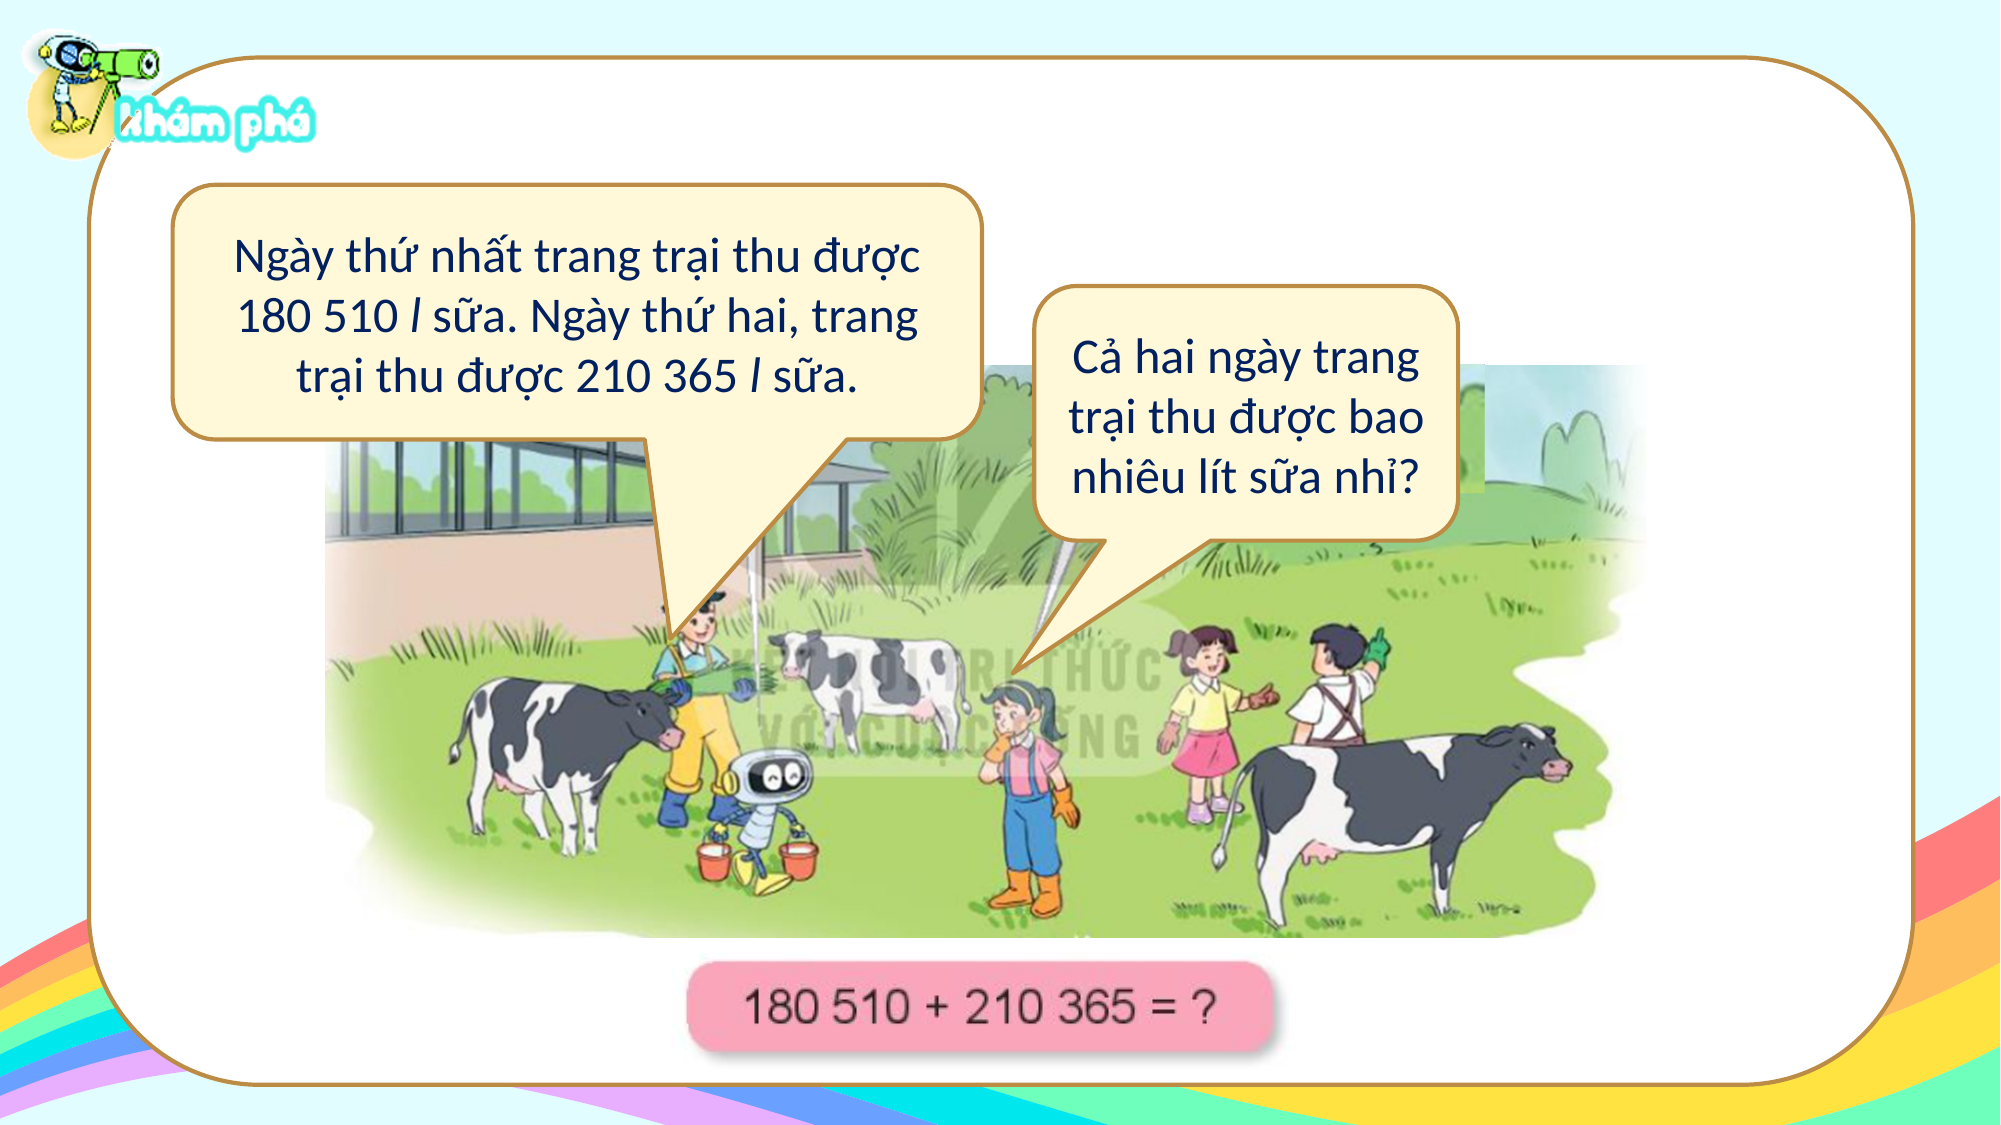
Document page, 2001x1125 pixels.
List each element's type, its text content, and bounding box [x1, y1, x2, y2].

text_box Cả hai ngày trang trại thu được bao nhiêu lít sữa nhỉ? [1032, 283, 1461, 363]
text_box [86, 55, 1916, 1087]
picture [0, 16, 376, 174]
text_box Ngày thứ nhất trang trại thu được 180 510 l sữa. Ngày thứ hai, trang trại thu được 210 365 l sữa. [170, 182, 985, 442]
picture [325, 364, 1647, 939]
picture [671, 951, 1289, 1075]
